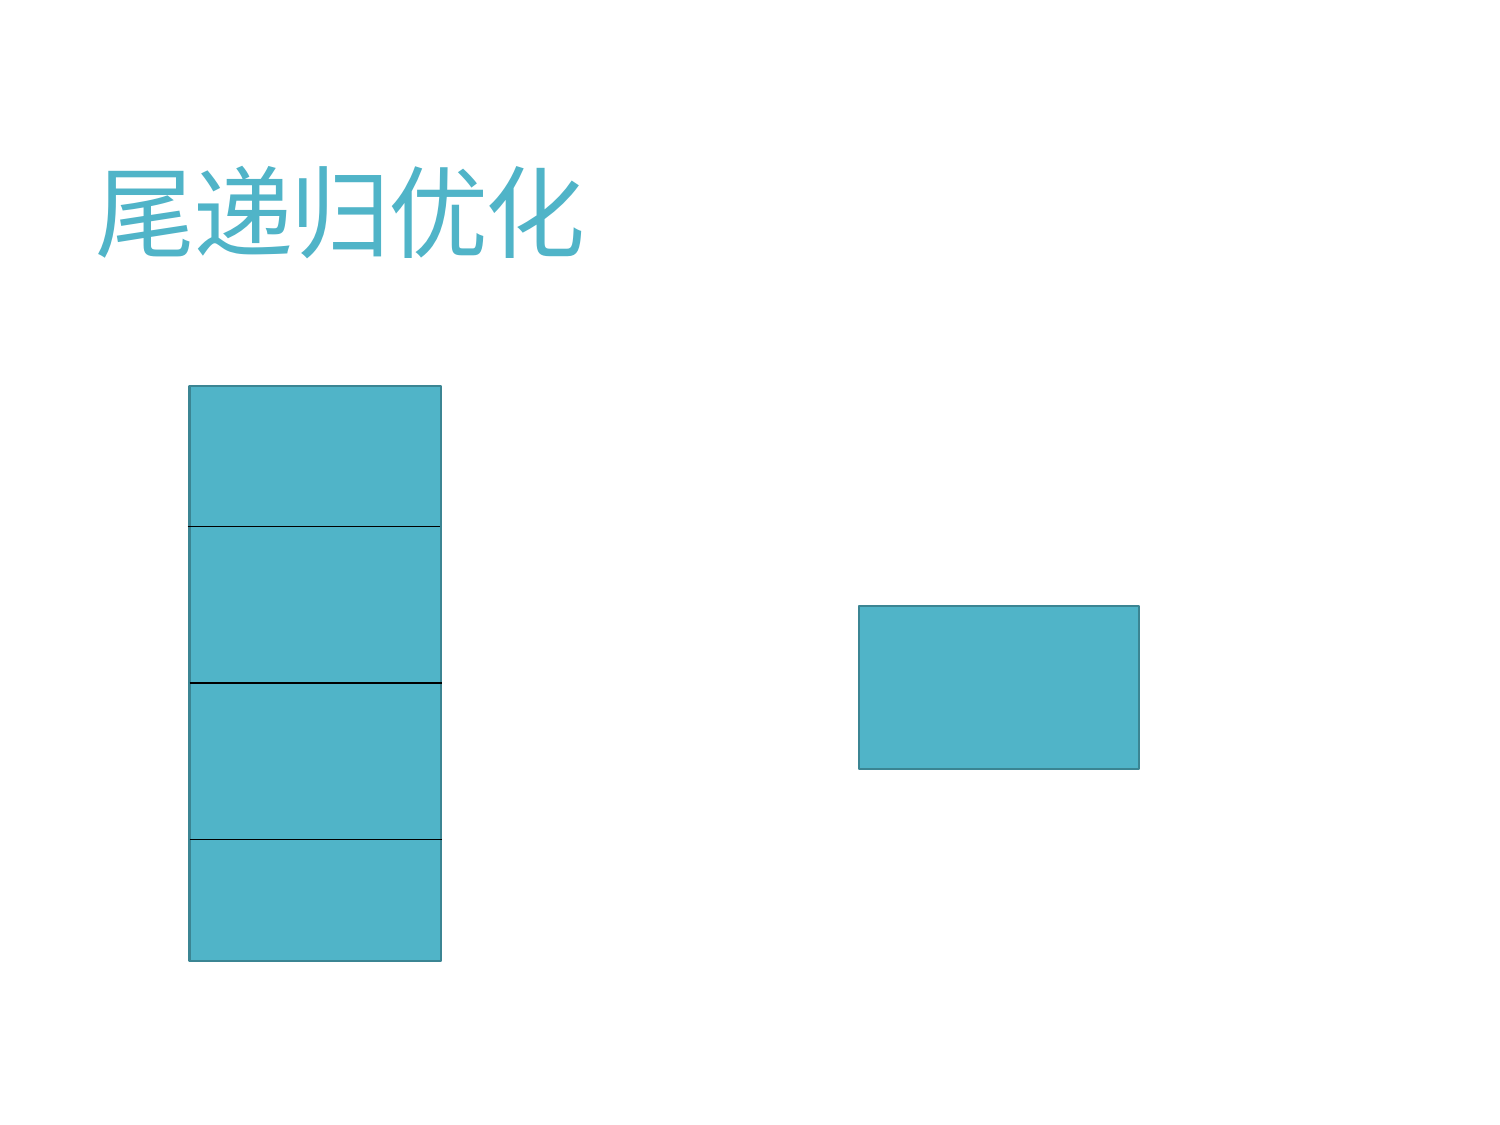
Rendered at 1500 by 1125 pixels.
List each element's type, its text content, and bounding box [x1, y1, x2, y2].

text_box [858, 605, 1140, 770]
text_box [188, 385, 442, 962]
title 尾递归优化 [80, 81, 1407, 354]
